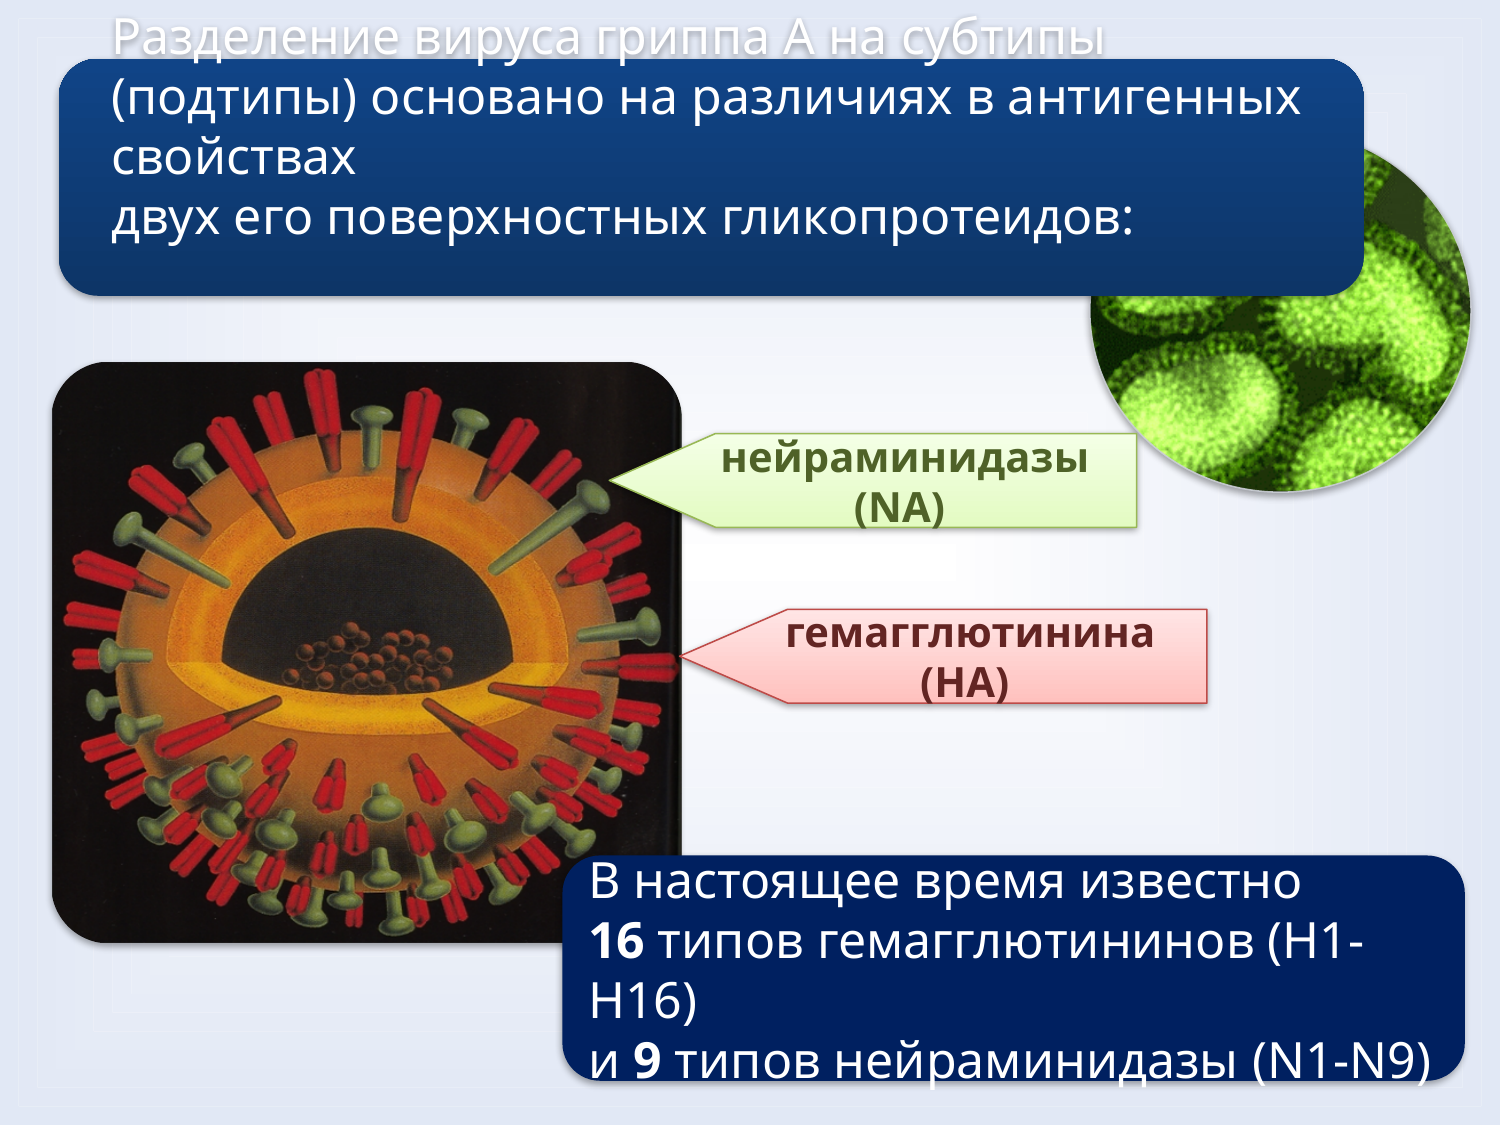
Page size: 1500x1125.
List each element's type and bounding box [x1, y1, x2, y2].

text_box [562, 855, 1466, 1081]
list [0, 23, 1500, 1091]
